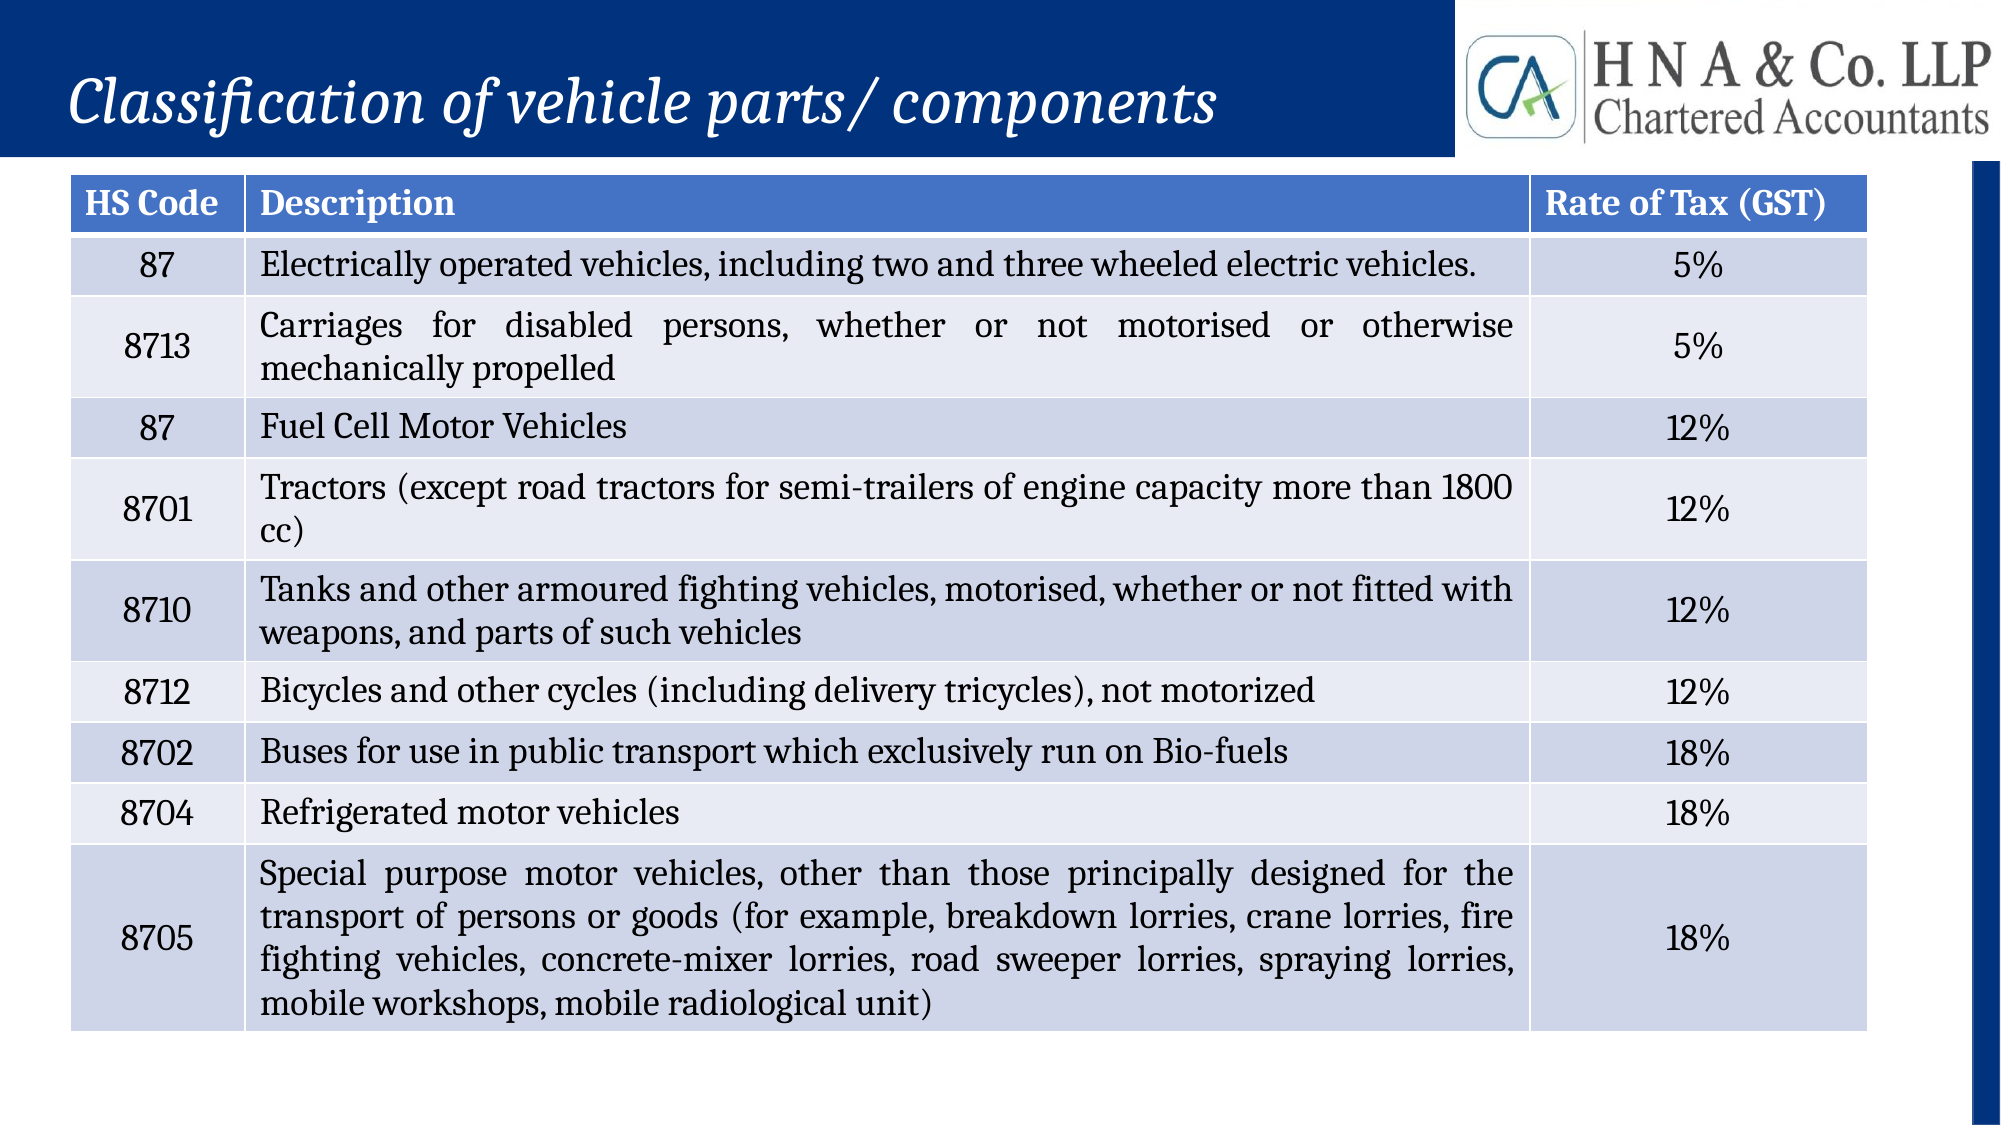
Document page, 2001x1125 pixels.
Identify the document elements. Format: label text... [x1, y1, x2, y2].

table_cell Electrically operated vehicles, including two and three wheeled electric vehicles. [246, 238, 1529, 295]
table_cell 12% [1531, 459, 1867, 559]
table_header Description [246, 175, 1529, 232]
table_header HS Code [71, 175, 244, 232]
table_cell 12% [1531, 561, 1867, 661]
table_cell 8713 [71, 297, 244, 397]
table_cell 87 [71, 398, 244, 457]
table_cell Carriages for disabled persons, whether or not motorised or otherwise mechanically propelled [246, 297, 1529, 397]
table_cell 5% [1531, 238, 1867, 295]
table_cell 8701 [71, 459, 244, 559]
table_cell Tractors (except road tractors for semi-trailers of engine capacity more than 1800 cc) [246, 459, 1529, 559]
table_cell Fuel Cell Motor Vehicles [246, 398, 1529, 457]
table_cell 5% [1531, 297, 1867, 397]
table_header Rate of Tax (GST) [1531, 175, 1867, 232]
table_cell 8712 [71, 662, 244, 721]
list Classification of vehicle parts/ components [53, 9, 1433, 106]
table_cell 8702 [71, 723, 244, 782]
table_cell Bicycles and other cycles (including delivery tricycles), not motorized [246, 662, 1529, 721]
table_cell Special purpose motor vehicles, other than those principally designed for the transport of persons or goods (for example, breakdown lorries, crane lorries, fire fighting vehicles, concrete-mixer lorries, road sweeper lorries, spraying lorries, mobile workshops, mobile radiological unit) [246, 845, 1529, 1031]
table_cell 18% [1531, 723, 1867, 782]
table_cell 8710 [71, 561, 244, 661]
table_cell Buses for use in public transport which exclusively run on Bio-fuels [246, 723, 1529, 782]
table_cell 8704 [71, 784, 244, 843]
table_cell 18% [1531, 845, 1867, 1031]
table_cell Tanks and other armoured fighting vehicles, motorised, whether or not fitted with weapons, and parts of such vehicles [246, 561, 1529, 661]
table_cell 87 [71, 238, 244, 295]
table_cell 12% [1531, 398, 1867, 457]
table_cell 8705 [71, 845, 244, 1031]
table_cell Refrigerated motor vehicles [246, 784, 1529, 843]
table_cell 12% [1531, 662, 1867, 721]
picture [1455, 0, 2001, 161]
table_cell 18% [1531, 784, 1867, 843]
